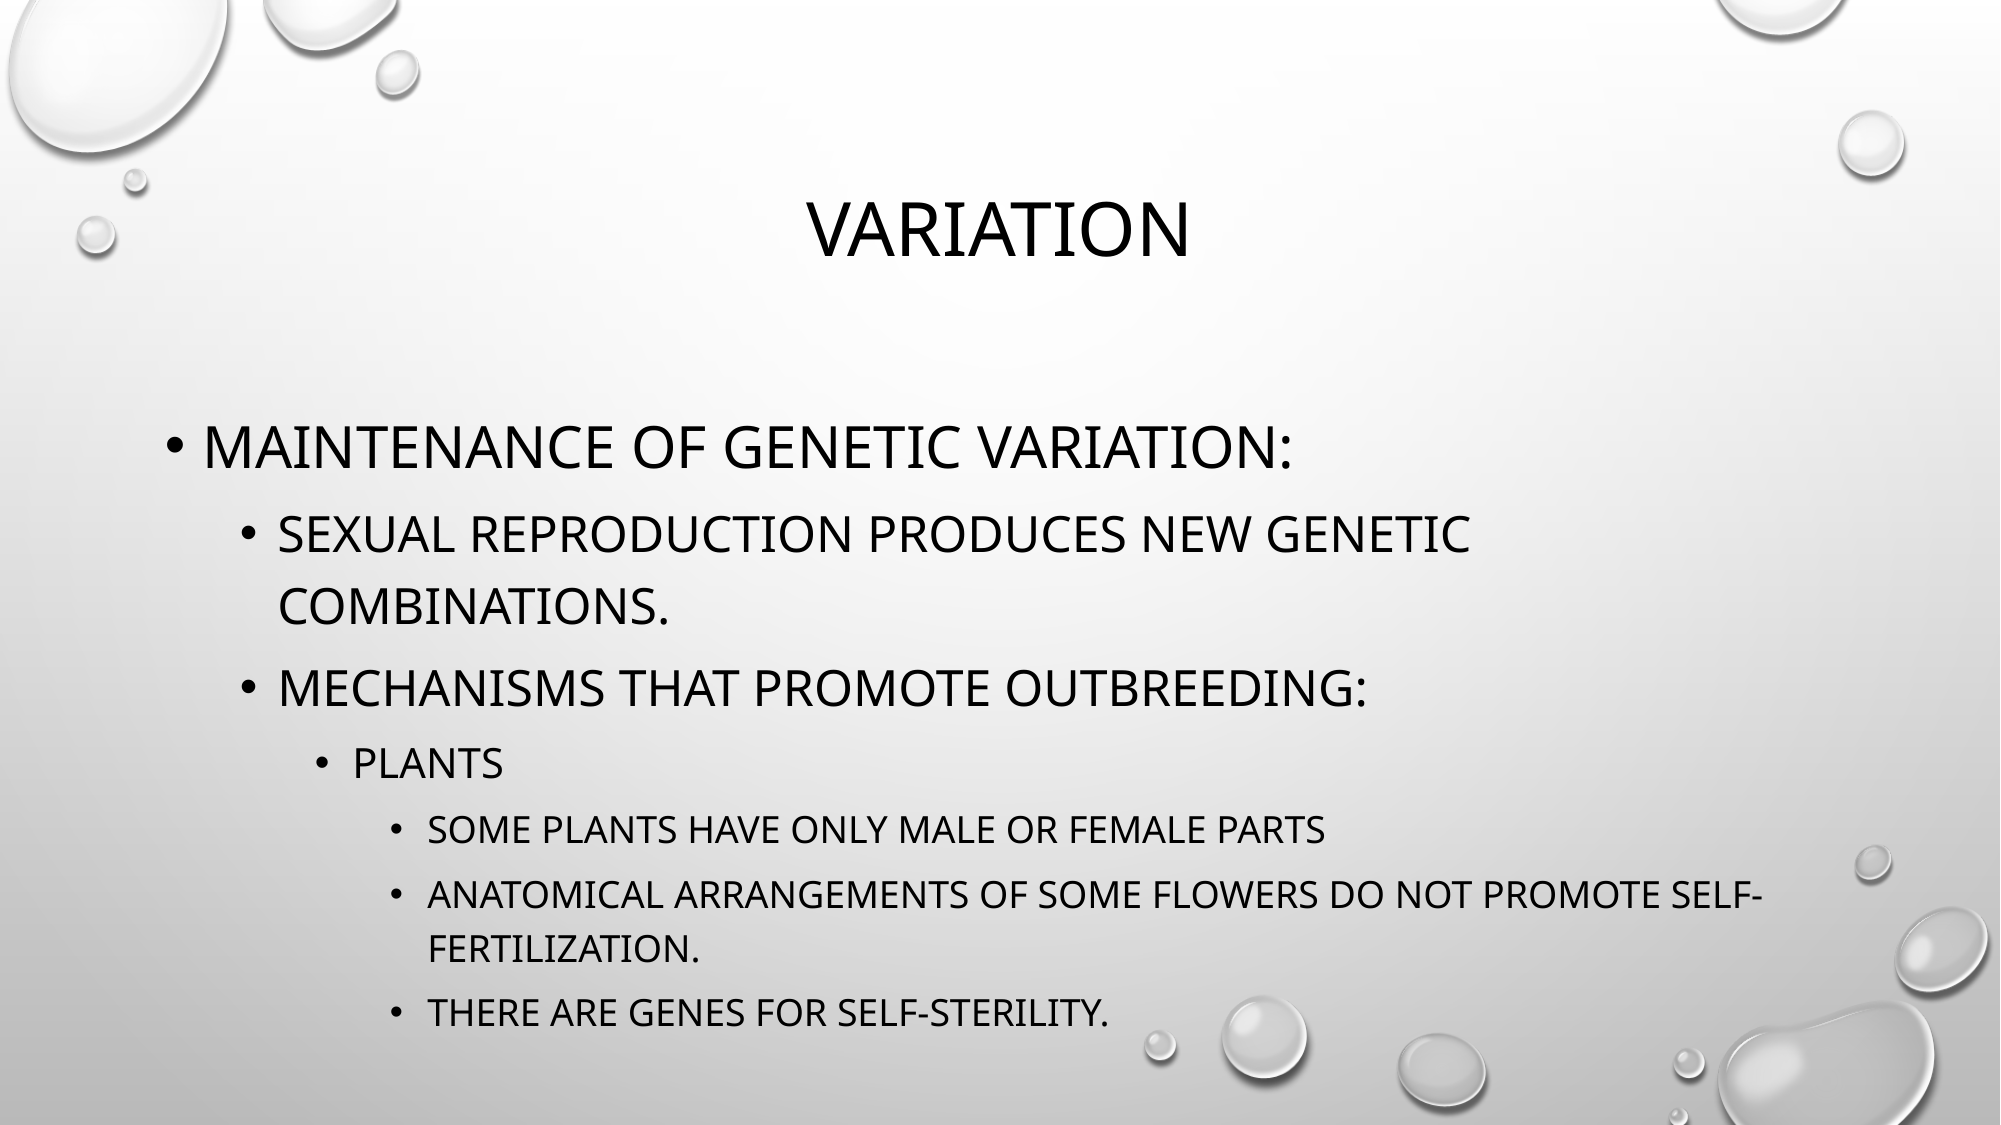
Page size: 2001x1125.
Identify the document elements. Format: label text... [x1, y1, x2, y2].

title Variation [149, 101, 1851, 364]
picture [0, 0, 2000, 1125]
list Maintenance of Genetic Variation: Sexual reproduction produces new genetic combinations. Mechanisms that promote outbreeding: Plants some plants have only male or female parts anatomical arrangements of some flowers do not promote self-fertilization. There are genes for self-sterility. [149, 388, 1850, 950]
